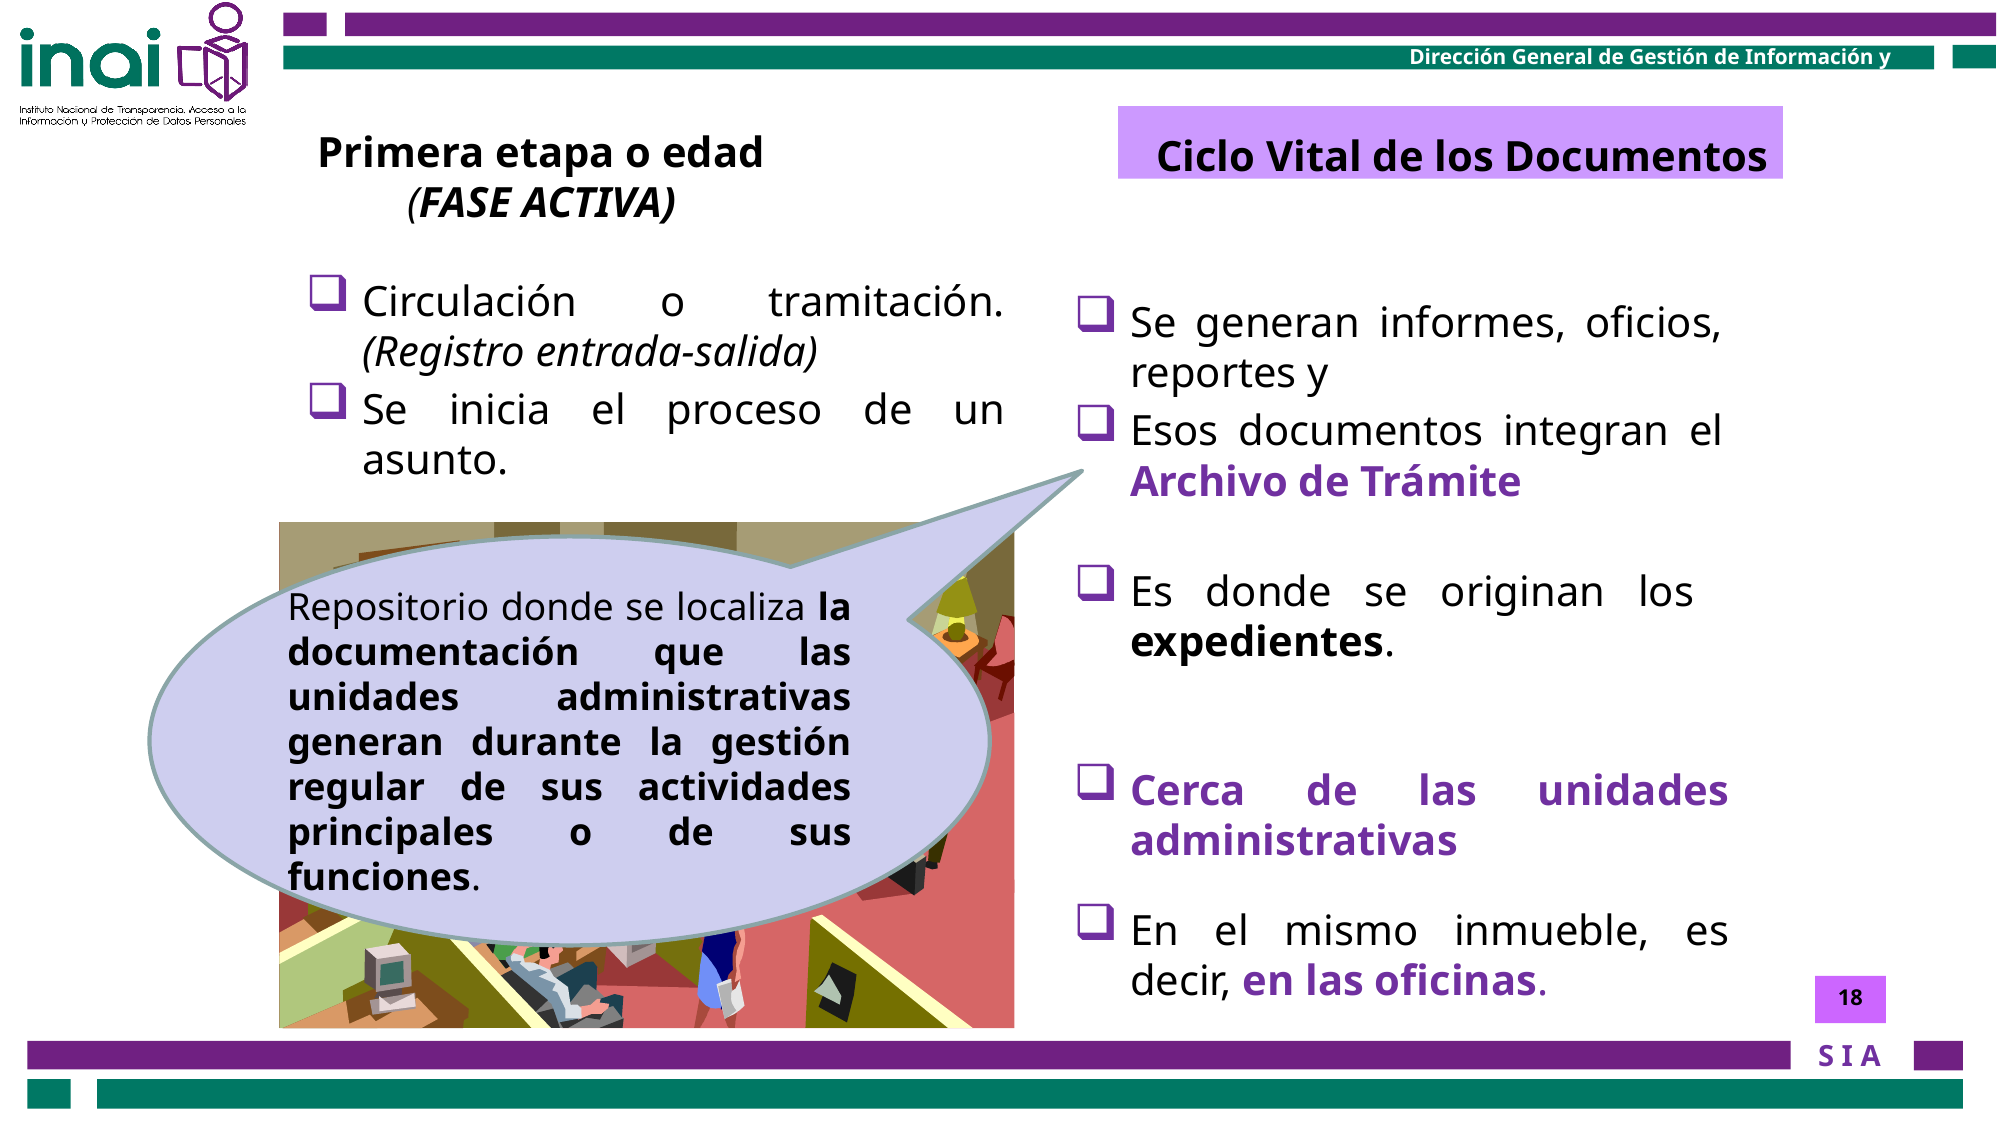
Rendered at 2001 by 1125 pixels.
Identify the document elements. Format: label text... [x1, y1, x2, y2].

picture [279, 515, 1021, 1036]
text_box Ciclo Vital de los Documentos [1118, 106, 1783, 179]
text_box Es donde se originan los expedientes. [1059, 557, 1710, 700]
text_box Se generan informes, oficios, reportes y Esos documentos integran el Archivo de Trámite [1059, 288, 1739, 537]
title Primera etapa o edad (FASE ACTIVA) [252, 118, 831, 273]
list Circulación o tramitación. (Registro entrada-salida) Se inicia el proceso de un asunto. [291, 267, 1021, 480]
picture [20, 2, 248, 126]
text_box Repositorio donde se localiza la documentación que las unidades administrativas generan durante la gestión regular de sus actividades principales o de sus funciones. [147, 593, 274, 889]
text_box 18 [1815, 975, 1886, 1024]
text_box Repositorio donde se localiza la documentación que las unidades administrativas generan durante la gestión regular de sus actividades principales o de sus funciones. [947, 468, 1084, 523]
text_box Cerca de las unidades administrativas En el mismo inmueble, es decir, en las oficinas. [1059, 756, 1745, 1005]
